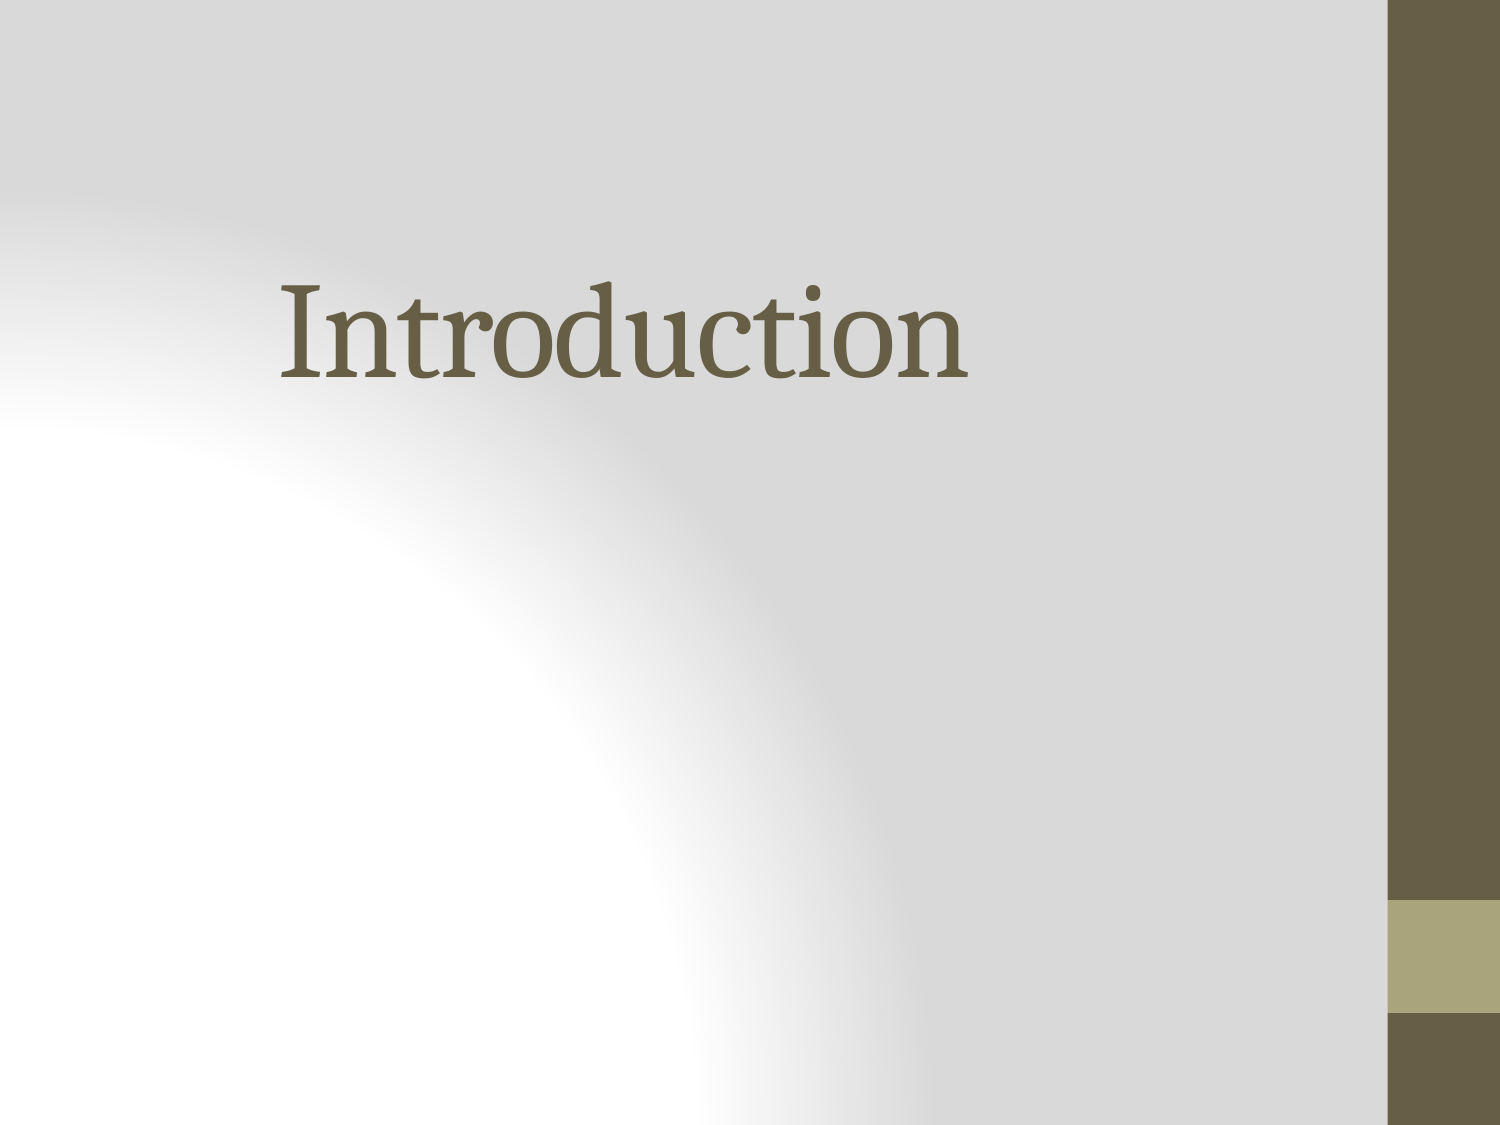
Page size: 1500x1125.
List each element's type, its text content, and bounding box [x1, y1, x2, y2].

picture [0, 0, 1387, 1125]
title Introduction [275, 237, 1188, 428]
text_box [1387, 900, 1500, 1013]
text_box [1387, 1013, 1500, 1125]
